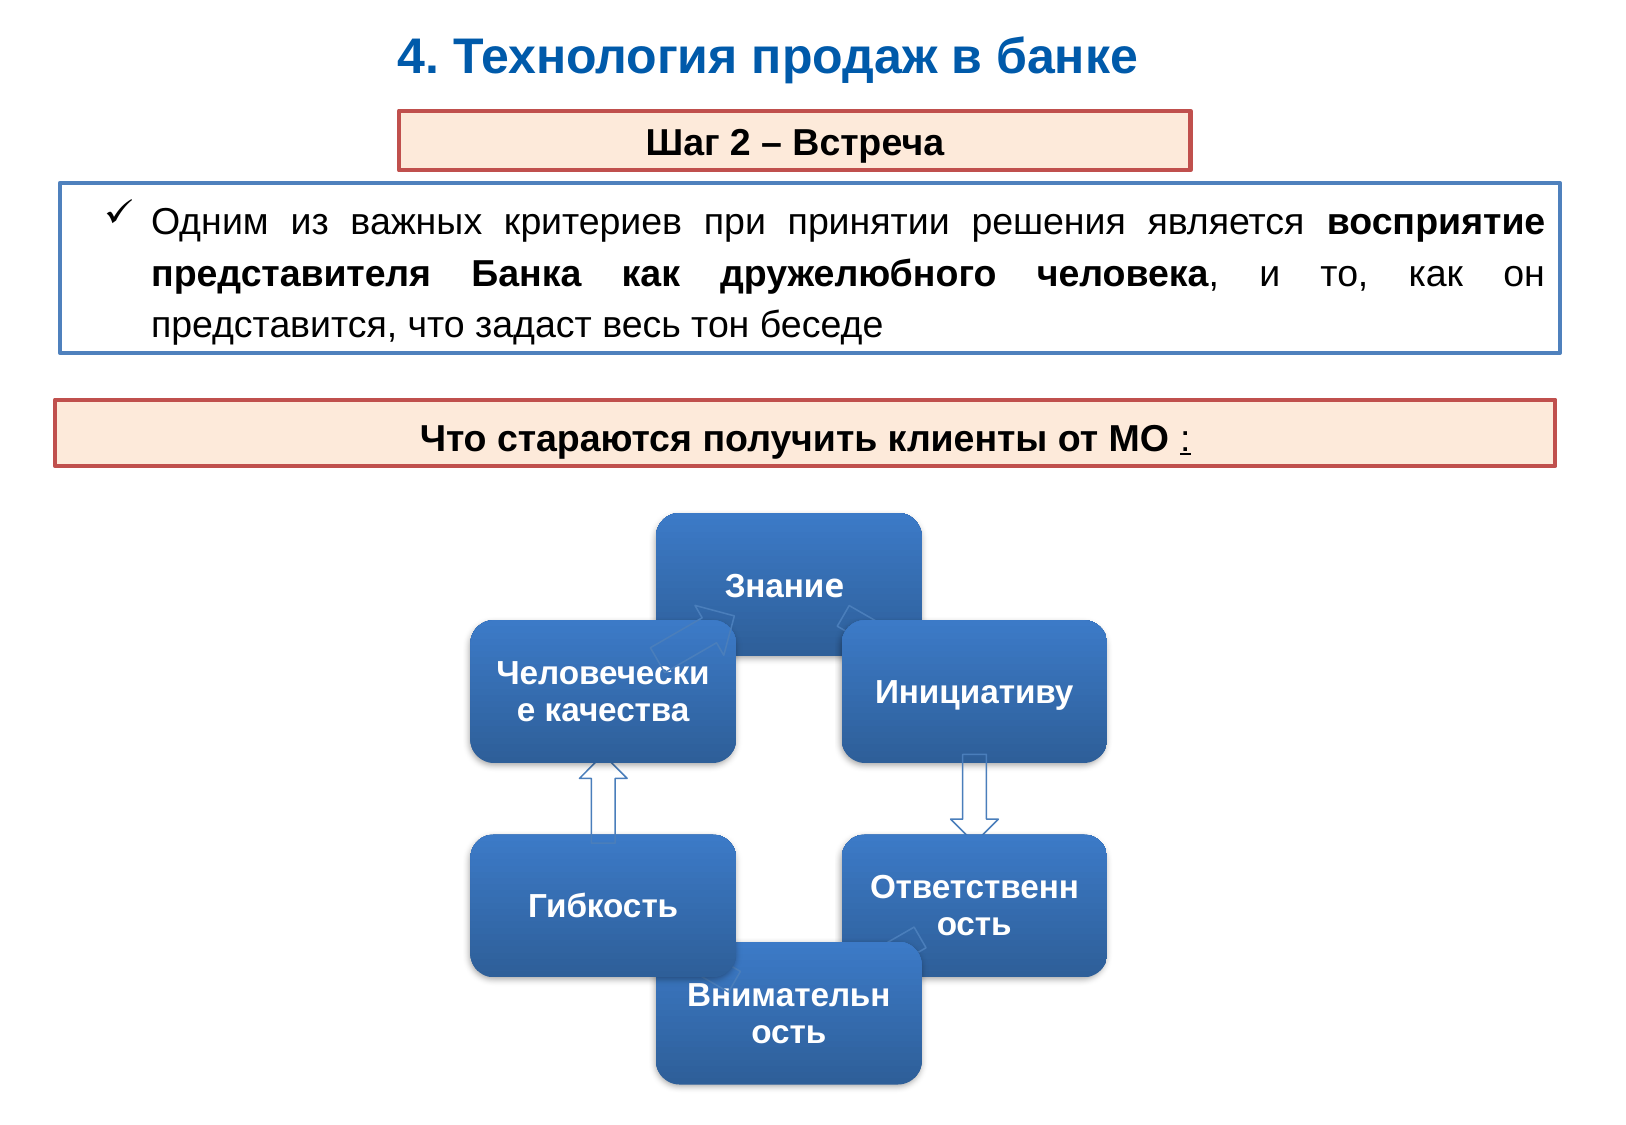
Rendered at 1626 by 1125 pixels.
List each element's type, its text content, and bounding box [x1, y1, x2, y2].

text_box 4. Технология продаж в банке [0, 66, 1536, 102]
text_box Что стараются получить клиенты от МО : [53, 398, 1557, 468]
text_box Одним из важных критериев при принятии решения является восприятие представителя Банка как дружелюбного человека, и то, как он представится, что задаст весь тон беседе [58, 181, 1562, 355]
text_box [256, 512, 1321, 1085]
text_box Шаг 2 – Встреча [397, 109, 1193, 172]
